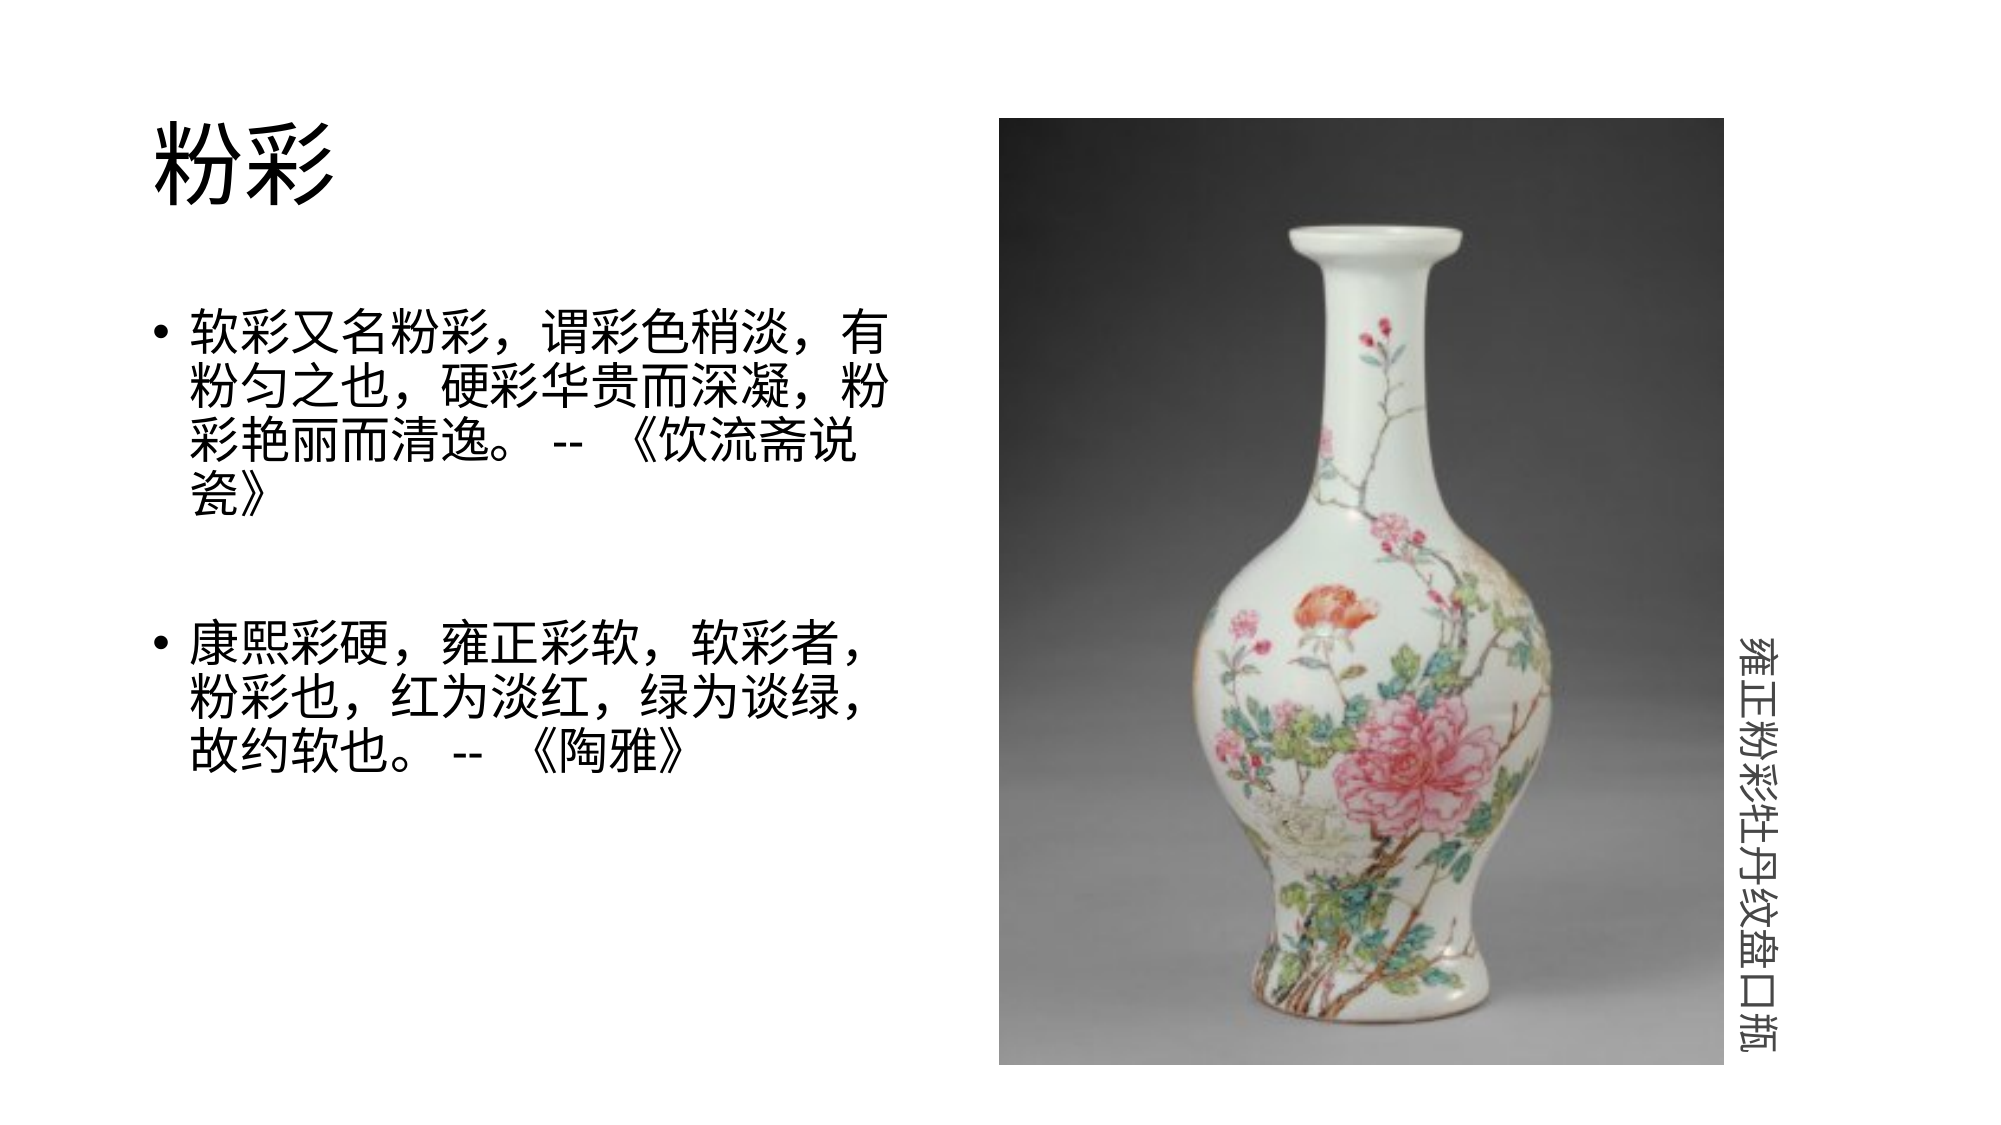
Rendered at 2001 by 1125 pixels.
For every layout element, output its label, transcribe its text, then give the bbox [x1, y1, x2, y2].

text_box 雍正粉彩牡丹纹盘口瓶 [1712, 622, 1793, 1082]
list 软彩又名粉彩，谓彩色稍淡，有粉匀之也，硬彩华贵而深凝，粉彩艳丽而清逸。-- 《饮流斋说瓷》 康熙彩硬，雍正彩软，软彩者，粉彩也，红为淡红，绿为谈绿，故约软也。-- 《陶雅》 [137, 299, 913, 1014]
title 粉彩 [137, 59, 1863, 278]
picture [999, 118, 1724, 1065]
